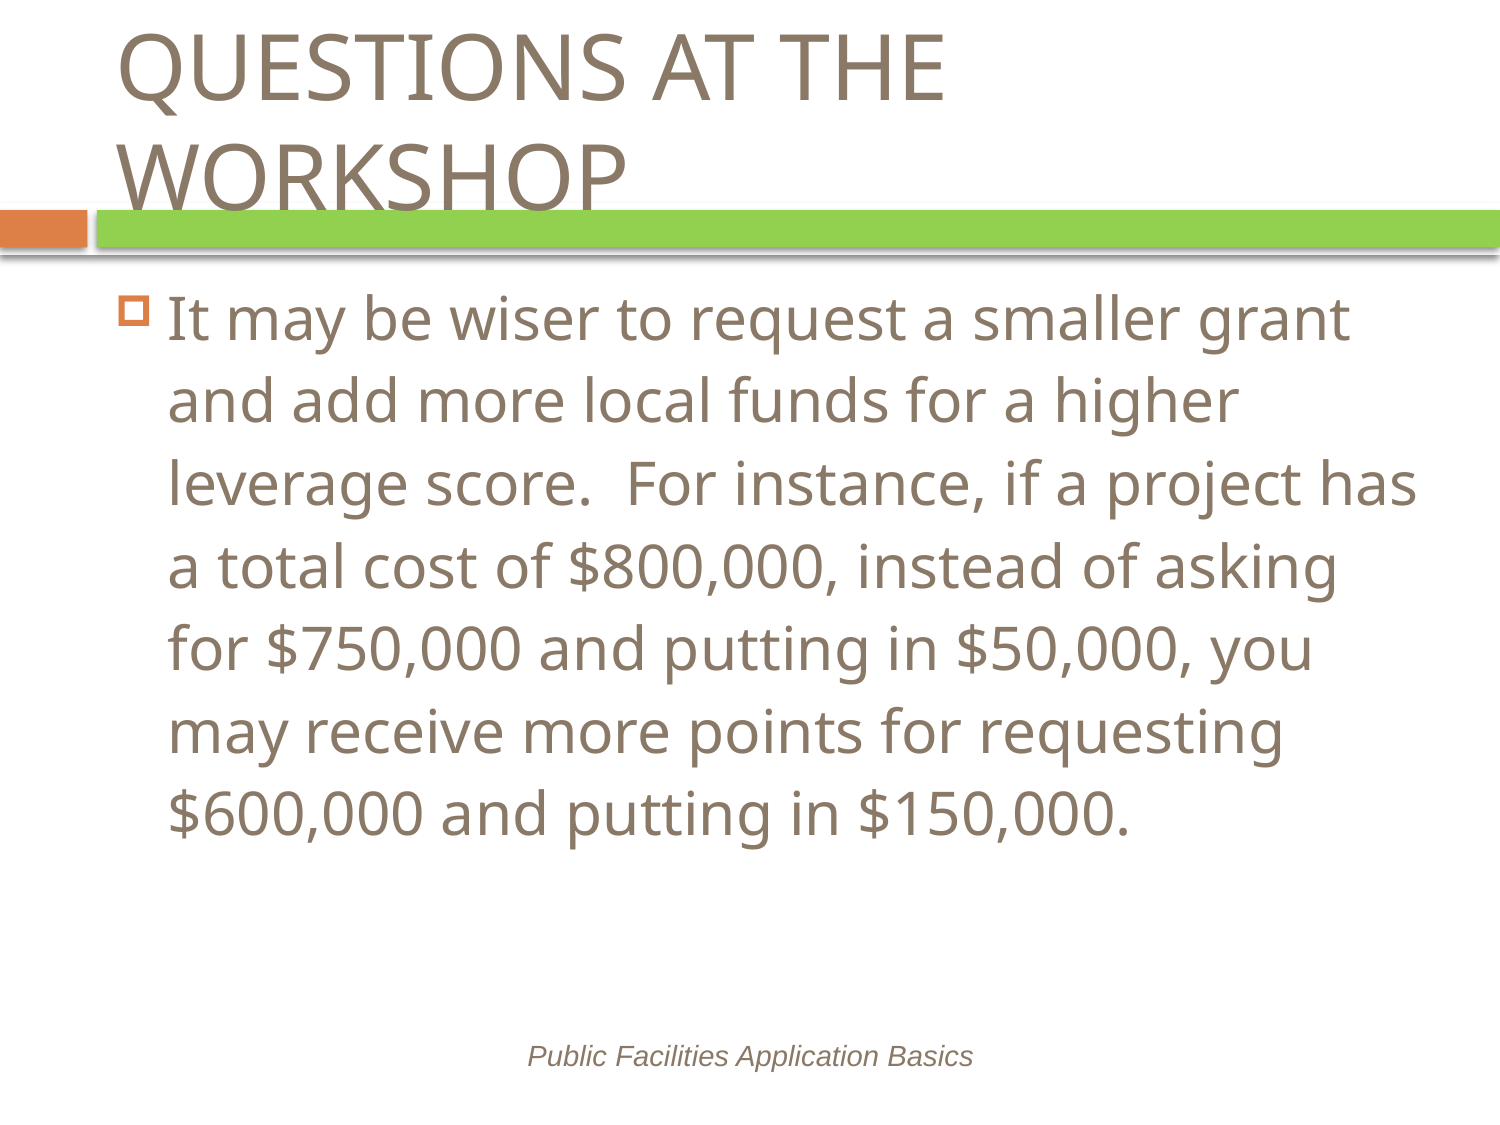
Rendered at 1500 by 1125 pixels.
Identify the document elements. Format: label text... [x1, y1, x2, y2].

title QUESTIONS AT THE WORKSHOP [100, 37, 1438, 200]
list It may be wiser to request a smaller grant and add more local funds for a higher leverage score. For instance, if a project has a total cost of $800,000, instead of asking for $750,000 and putting in $50,000, you may receive more points for requesting $600,000 and putting in $150,000. [100, 262, 1438, 1000]
footer Public Facilities Application Basics [99, 1024, 990, 1085]
